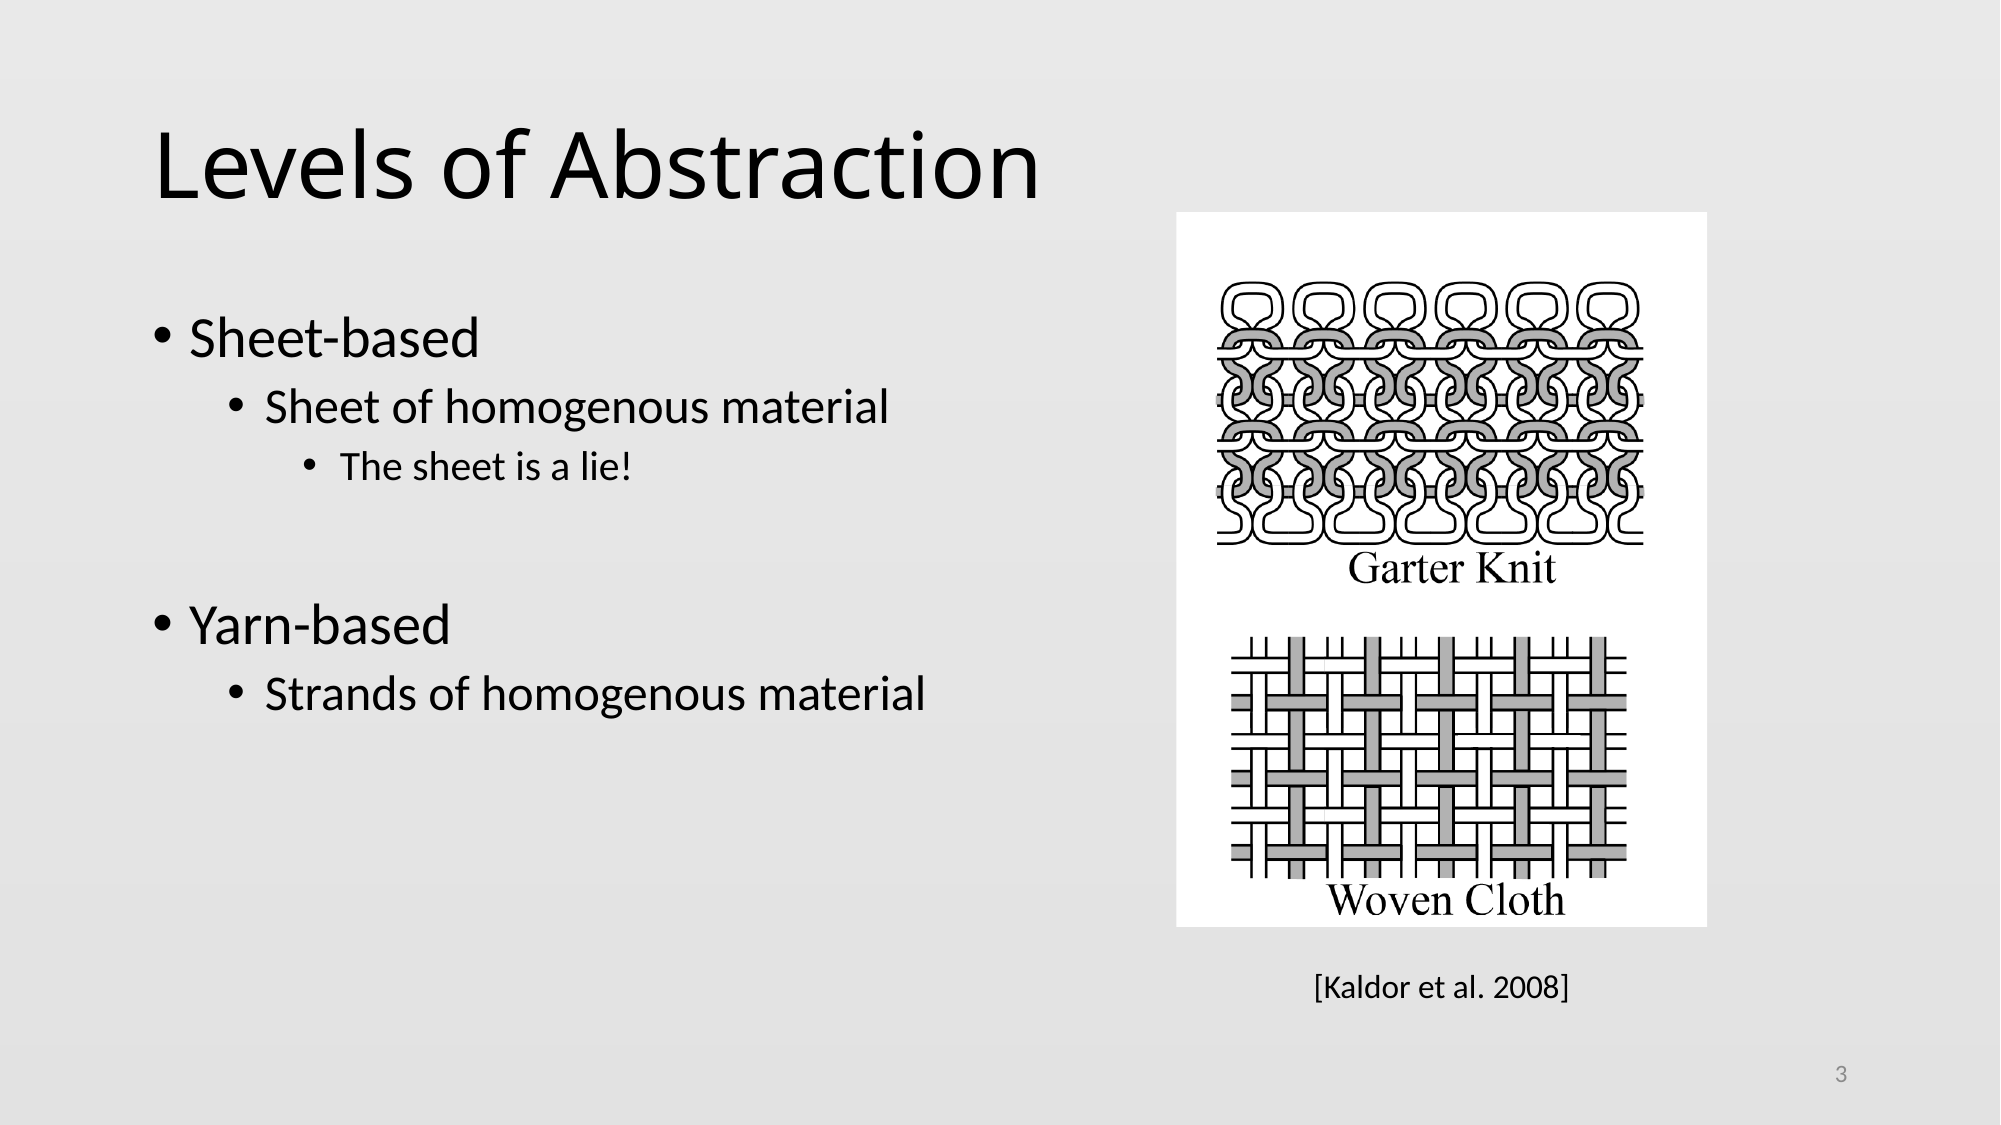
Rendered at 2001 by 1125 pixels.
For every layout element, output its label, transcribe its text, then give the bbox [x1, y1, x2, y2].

slide_number 3 [1412, 1042, 1863, 1103]
list Sheet-based Sheet of homogenous material The sheet is a lie! Yarn-based Strands of homogenous material [137, 299, 988, 1014]
text_box [Kaldor et al. 2008] [1098, 957, 1785, 1013]
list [1176, 212, 1708, 927]
title Levels of Abstraction [137, 59, 1863, 278]
